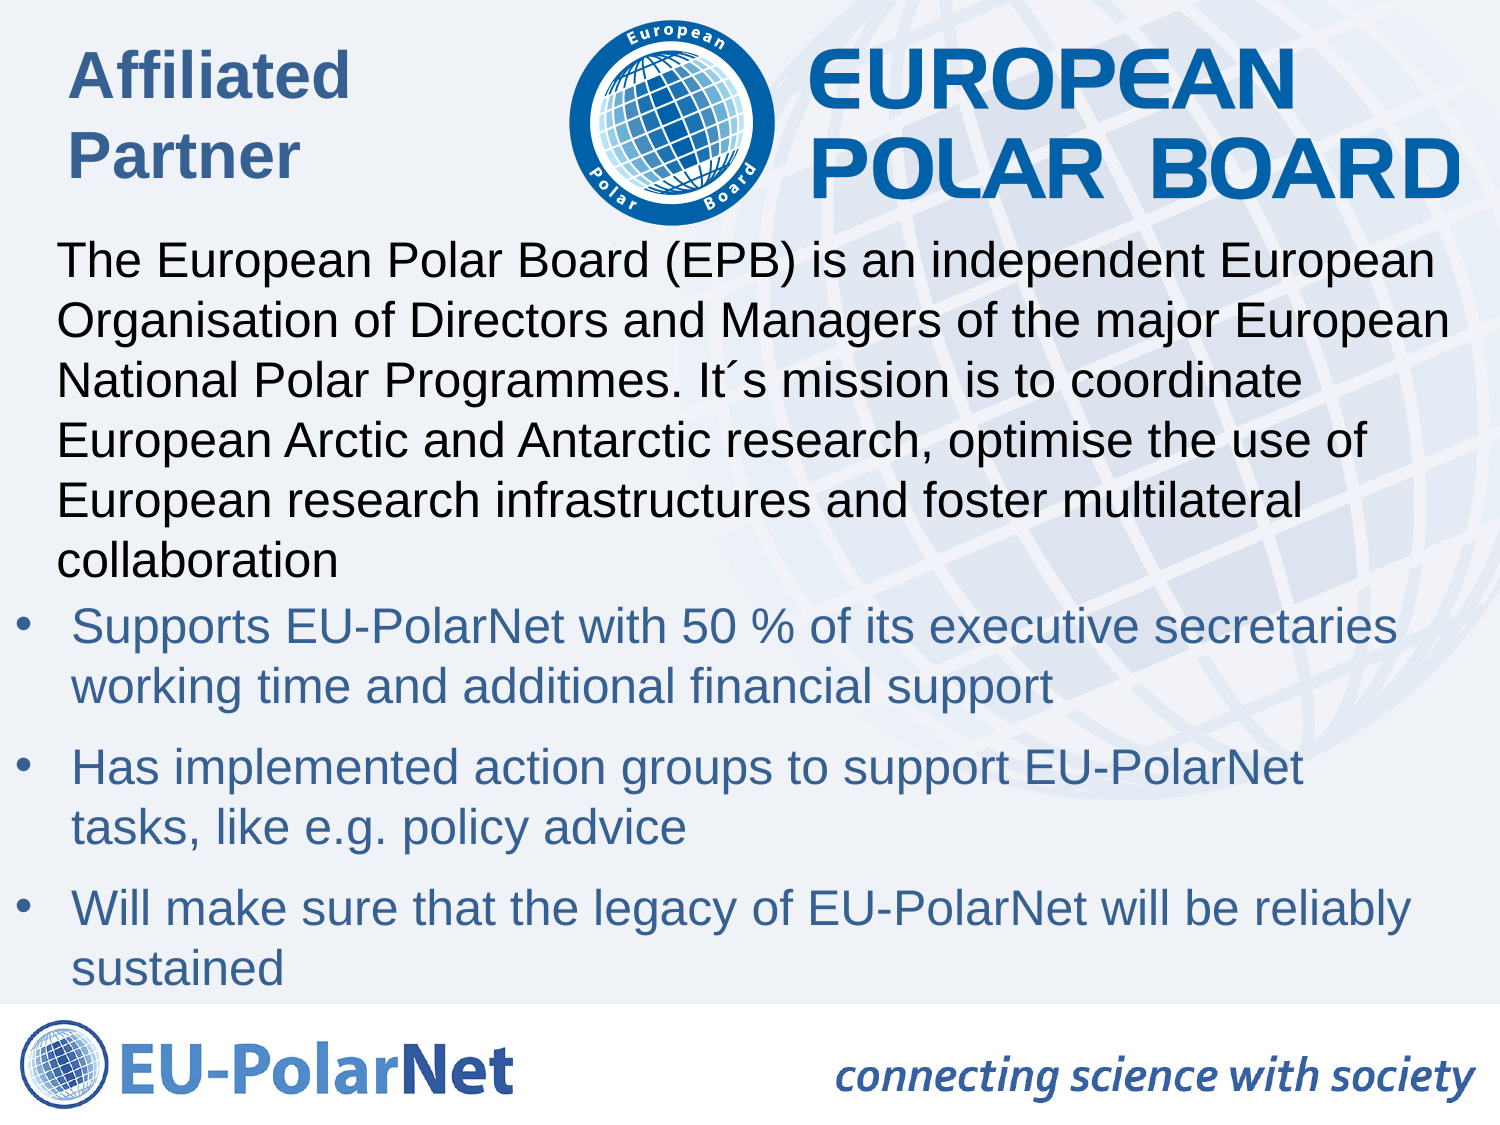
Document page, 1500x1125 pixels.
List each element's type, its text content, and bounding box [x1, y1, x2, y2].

text_box The European Polar Board (EPB) is an independent European Organisation of Directors and Managers of the major European National Polar Programmes. It´s mission is to coordinate European Arctic and Antarctic research, optimise the use of European research infrastructures and foster multilateral collaboration [41, 219, 1471, 595]
picture [0, 0, 1500, 1125]
text_box Affiliated Partner [53, 24, 563, 200]
text_box Supports EU-PolarNet with 50 % of its executive secretaries working time and additional financial support Has implemented action groups to support EU-PolarNet tasks, like e.g. policy advice Will make sure that the legacy of EU-PolarNet will be reliably sustained [0, 586, 1459, 1003]
